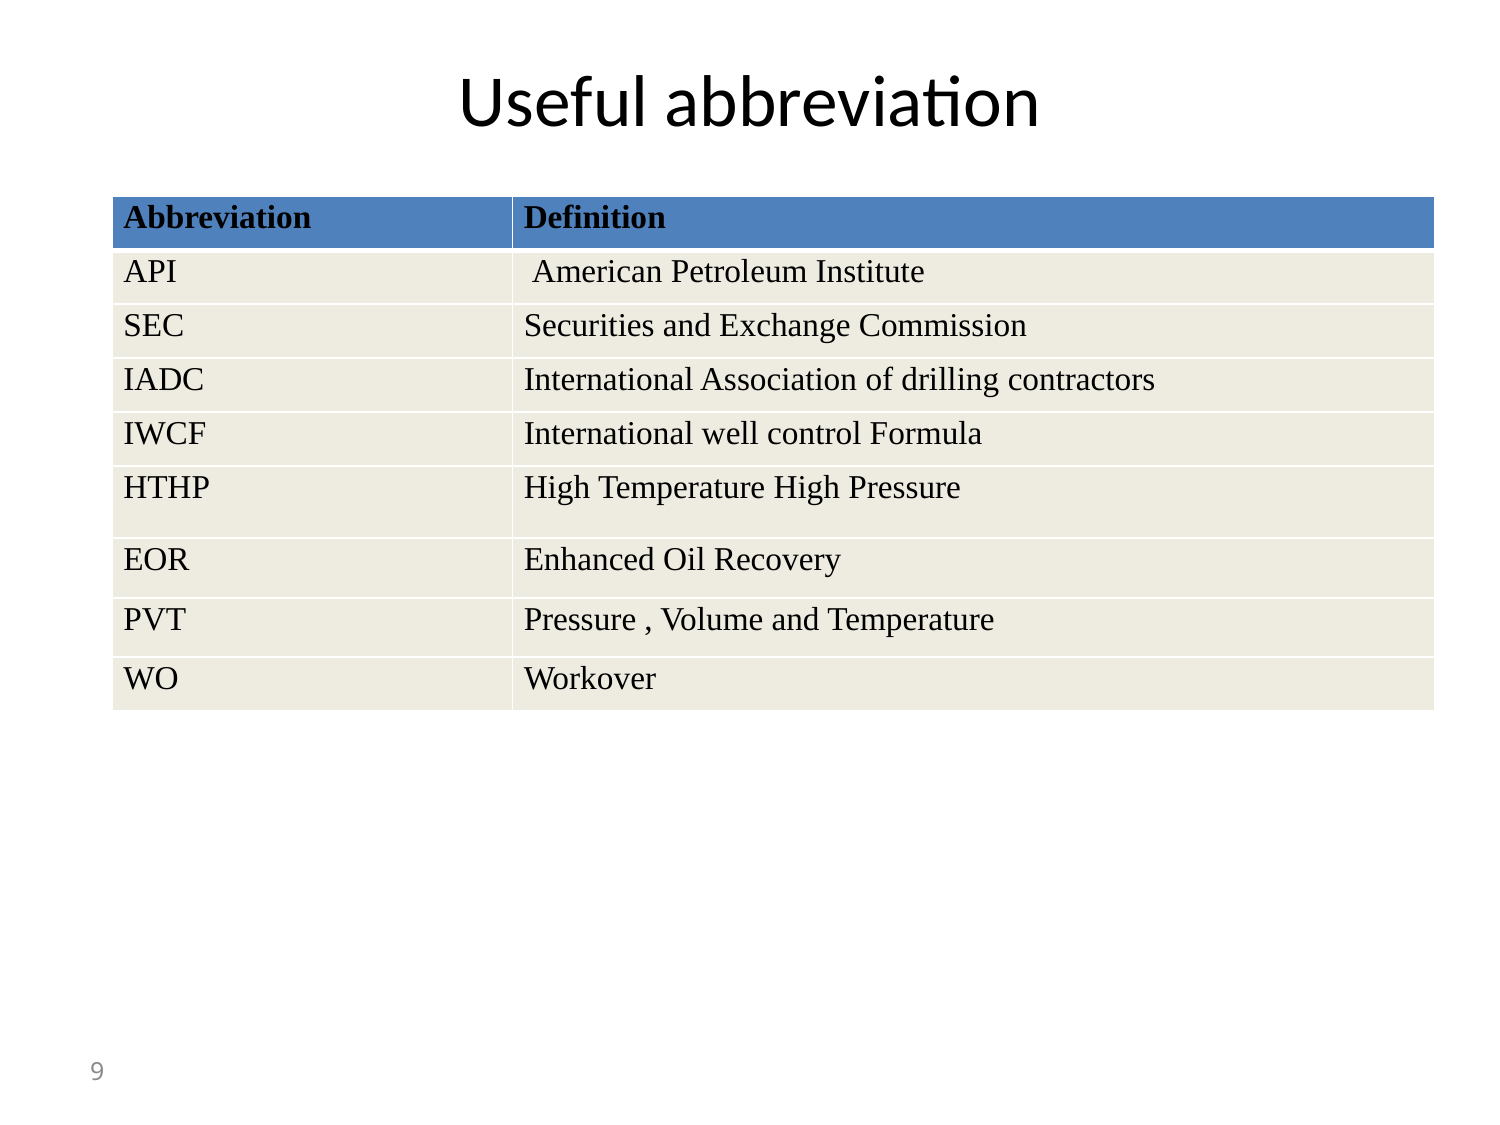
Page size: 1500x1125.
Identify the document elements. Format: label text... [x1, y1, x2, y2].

table_cell API [113, 253, 512, 303]
table_cell International Association of drilling contractors [513, 359, 1434, 411]
table_cell HTHP [113, 467, 512, 537]
table_cell IADC [113, 359, 512, 411]
title Useful abbreviation [75, 45, 1425, 149]
table_cell WO [113, 658, 512, 710]
table_cell Securities and Exchange Commission [513, 305, 1434, 357]
table_cell EOR [113, 539, 512, 597]
table_cell IWCF [113, 413, 512, 465]
table_cell Pressure , Volume and Temperature [513, 599, 1434, 656]
table_cell Workover [513, 658, 1434, 710]
table_cell High Temperature High Pressure [513, 467, 1434, 537]
table_cell Enhanced Oil Recovery [513, 539, 1434, 597]
table_header Definition [513, 197, 1434, 248]
table_cell SEC [113, 305, 512, 357]
table_cell International well control Formula [513, 413, 1434, 465]
table_cell American Petroleum Institute [513, 253, 1434, 303]
slide_number 9 [75, 1042, 425, 1103]
table_header Abbreviation [113, 197, 512, 248]
table_cell PVT [113, 599, 512, 656]
